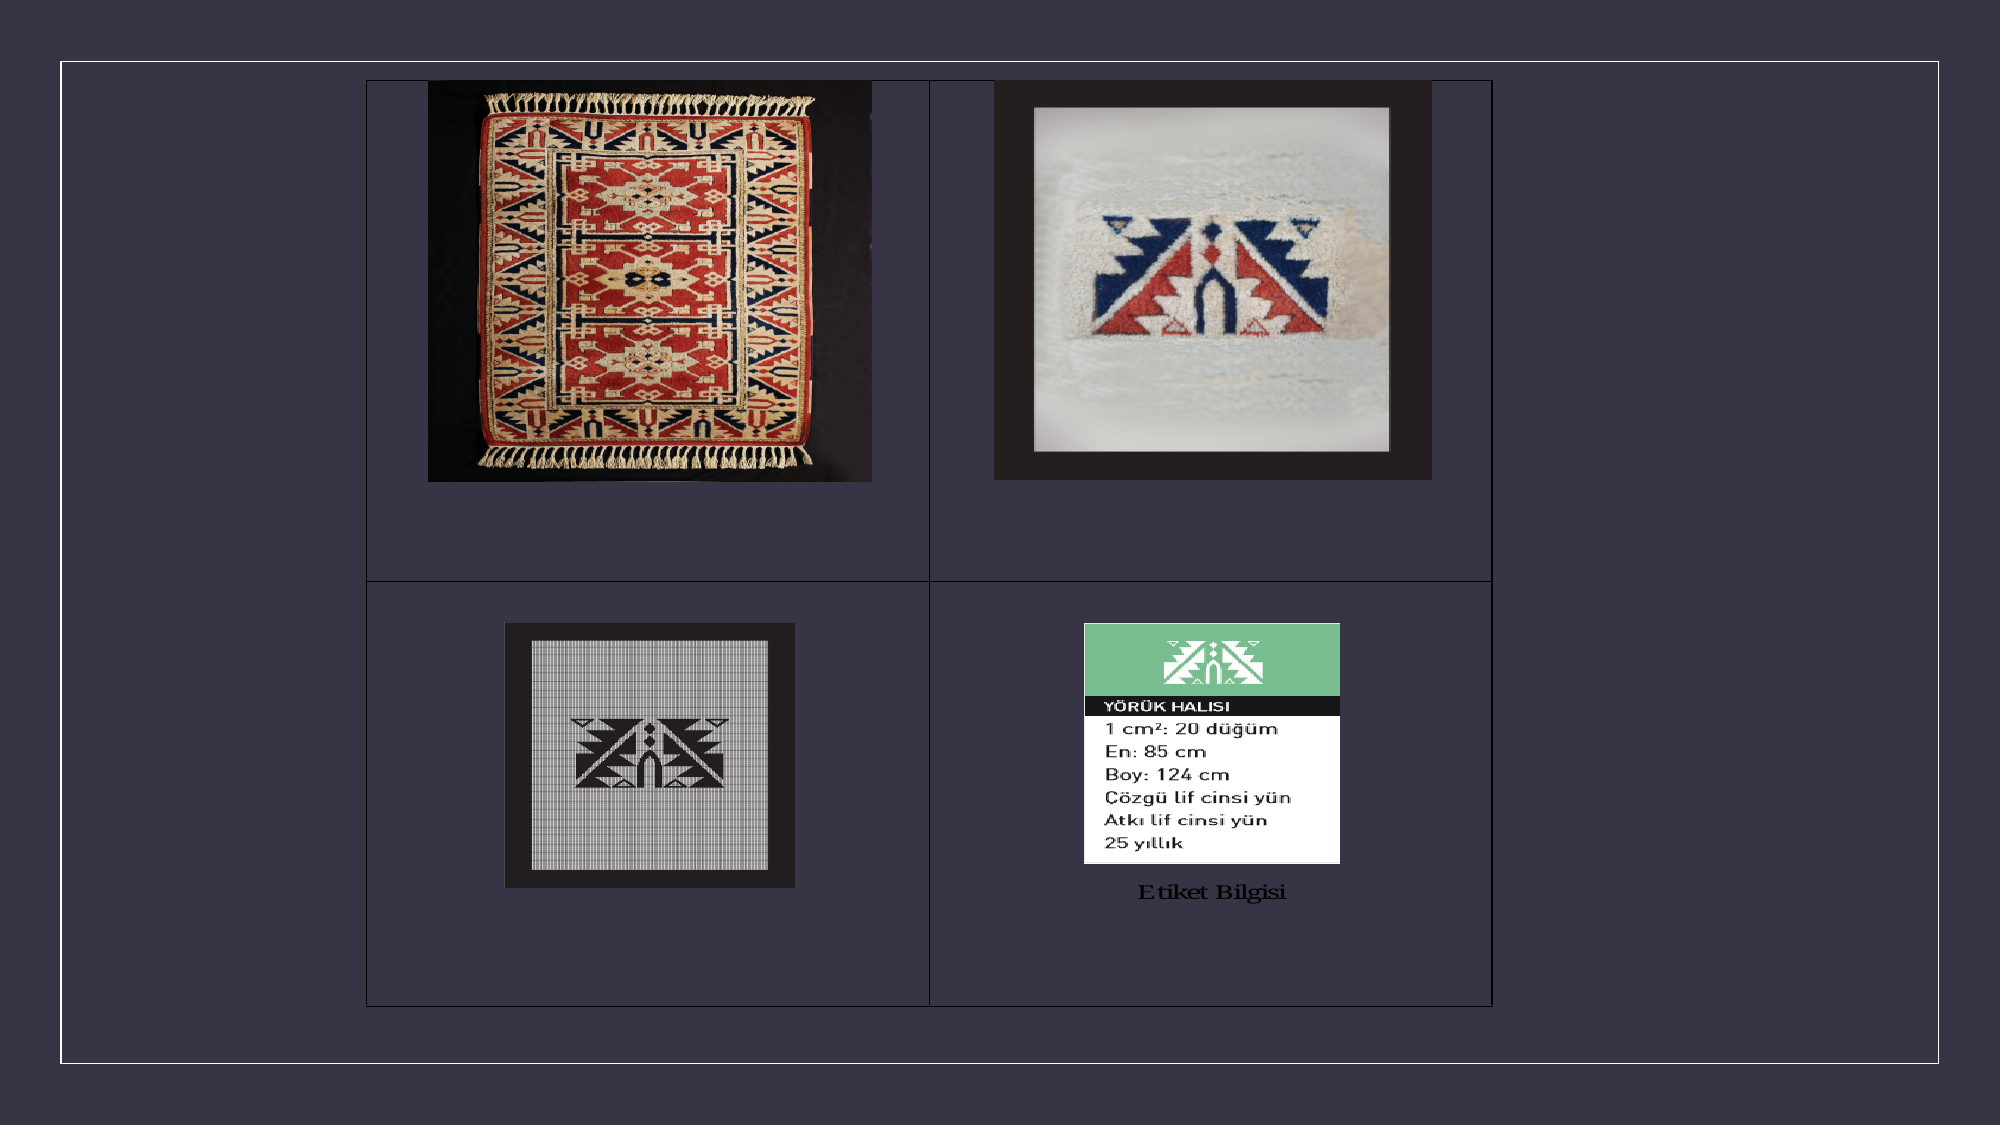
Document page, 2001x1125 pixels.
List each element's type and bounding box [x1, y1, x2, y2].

list [365, 79, 1494, 1047]
